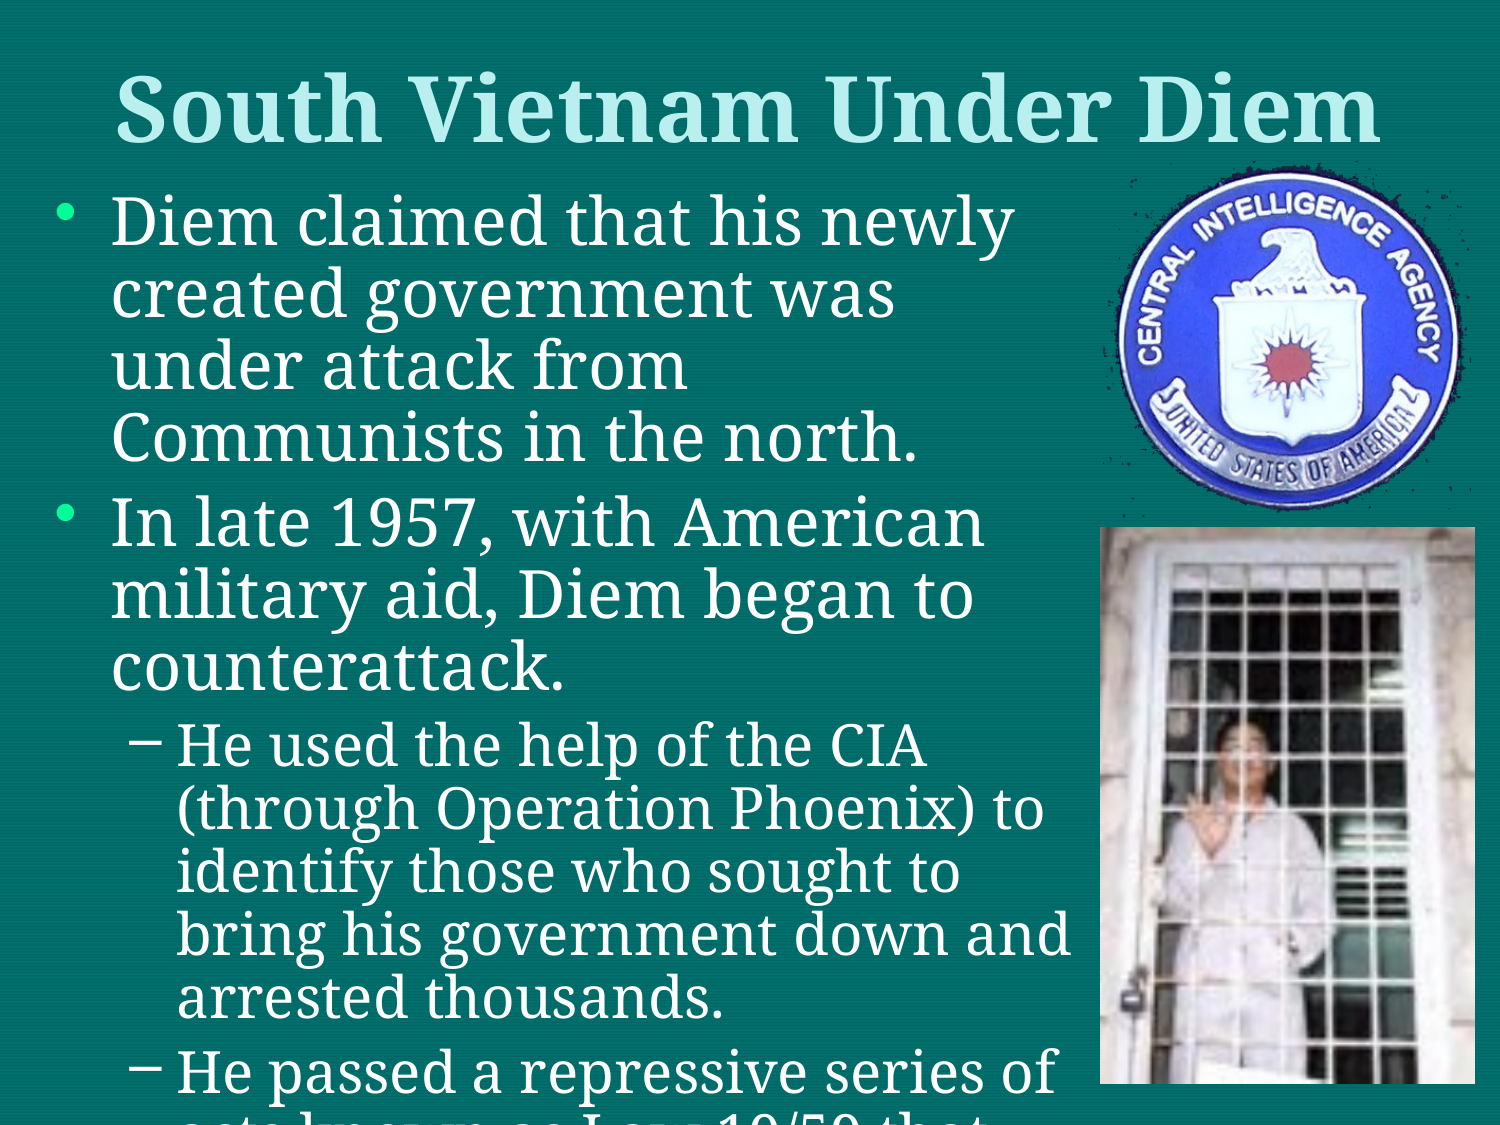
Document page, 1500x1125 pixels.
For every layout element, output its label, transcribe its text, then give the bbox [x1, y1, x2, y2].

list Diem claimed that his newly created government was under attack from Communists in the north. In late 1957, with American military aid, Diem began to counterattack. He used the help of the CIA (through Operation Phoenix) to identify those who sought to bring his government down and arrested thousands. He passed a repressive series of acts known as Law 10/59 that made it legal to hold suspected Communists in jail without bringing formal charges. [39, 180, 1093, 919]
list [1103, 161, 1471, 522]
title South Vietnam Under Diem [74, 11, 1426, 200]
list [1099, 527, 1475, 1089]
